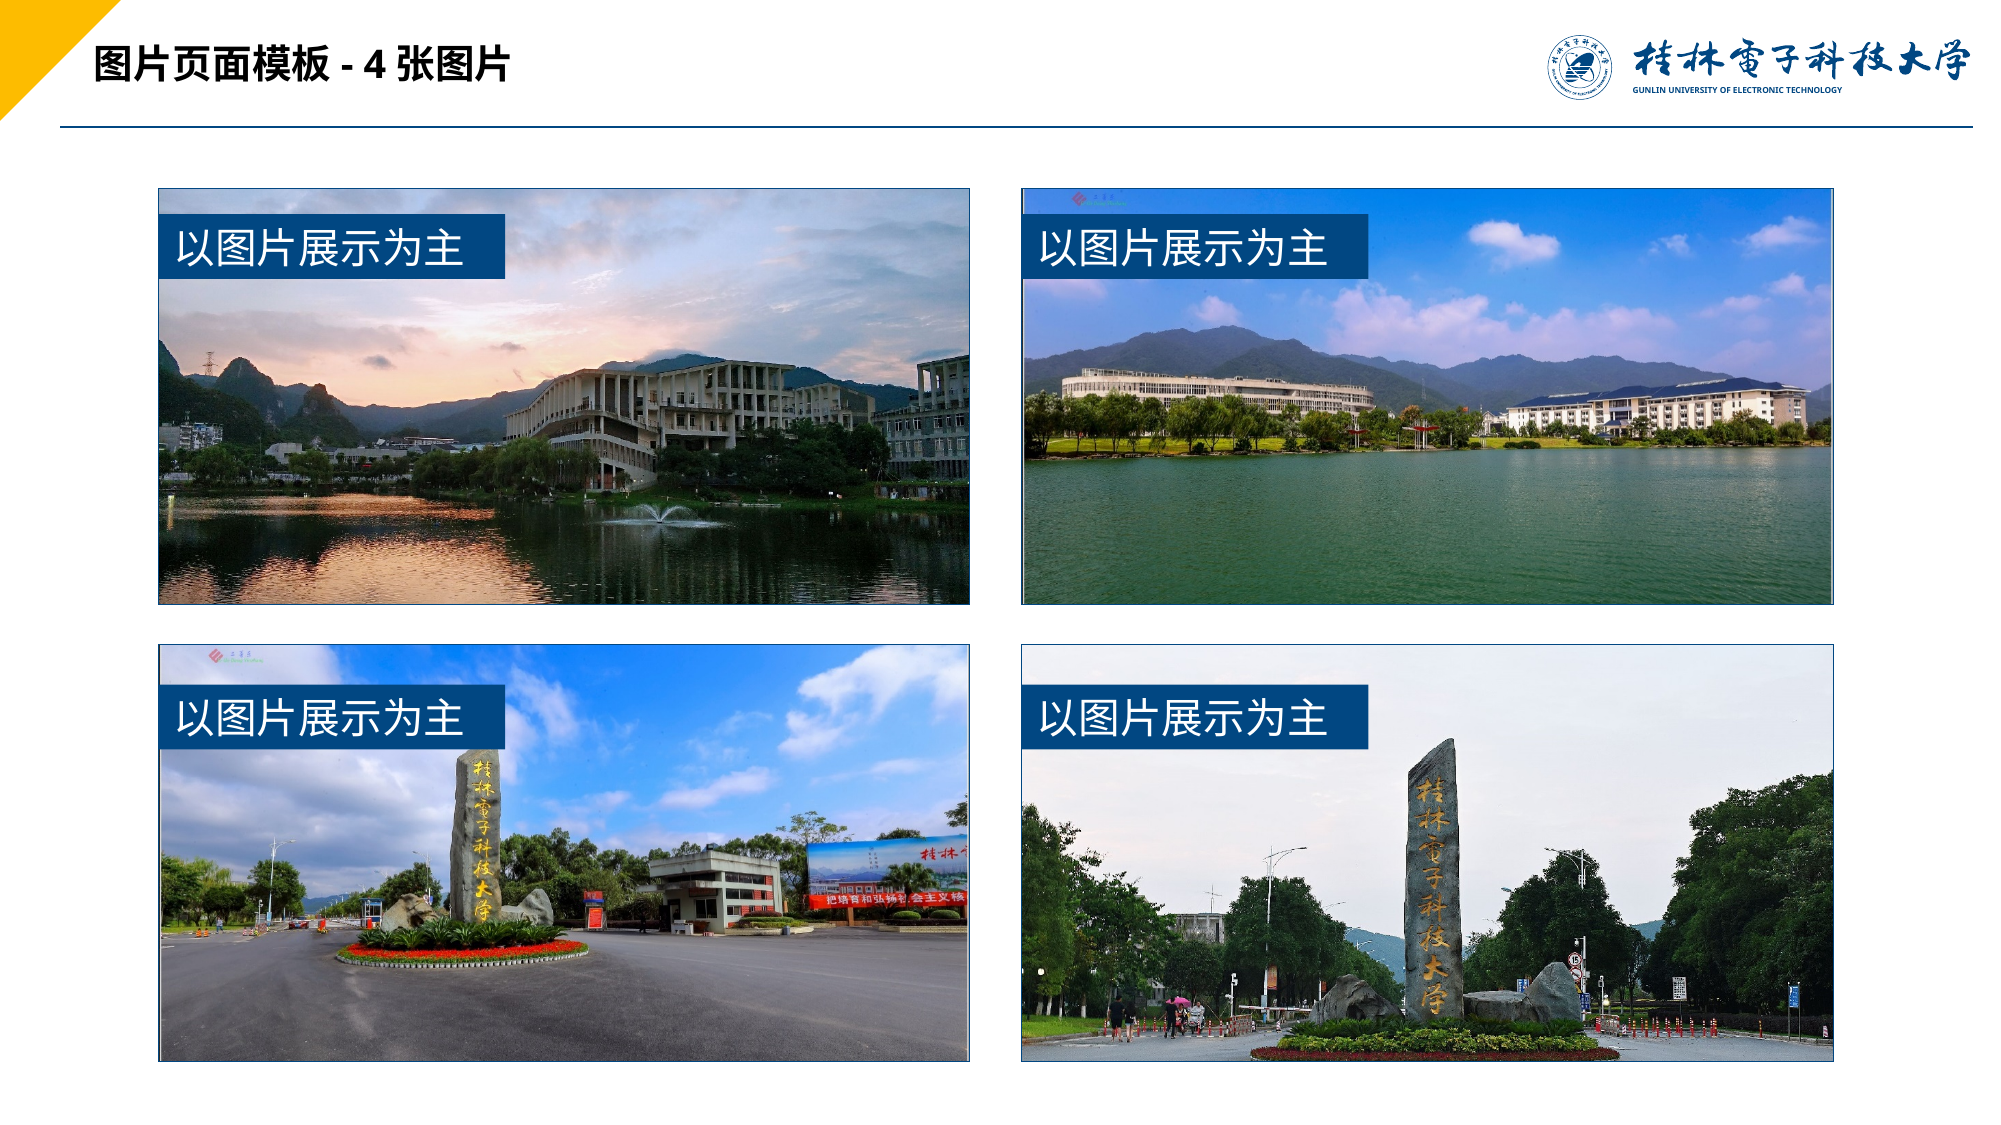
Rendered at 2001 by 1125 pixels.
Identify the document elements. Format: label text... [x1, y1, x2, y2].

picture [1021, 644, 1834, 1062]
list 图片页面模板- 4张图片 [78, 37, 925, 96]
picture [158, 644, 970, 1062]
picture [1021, 188, 1834, 605]
picture [158, 188, 970, 605]
